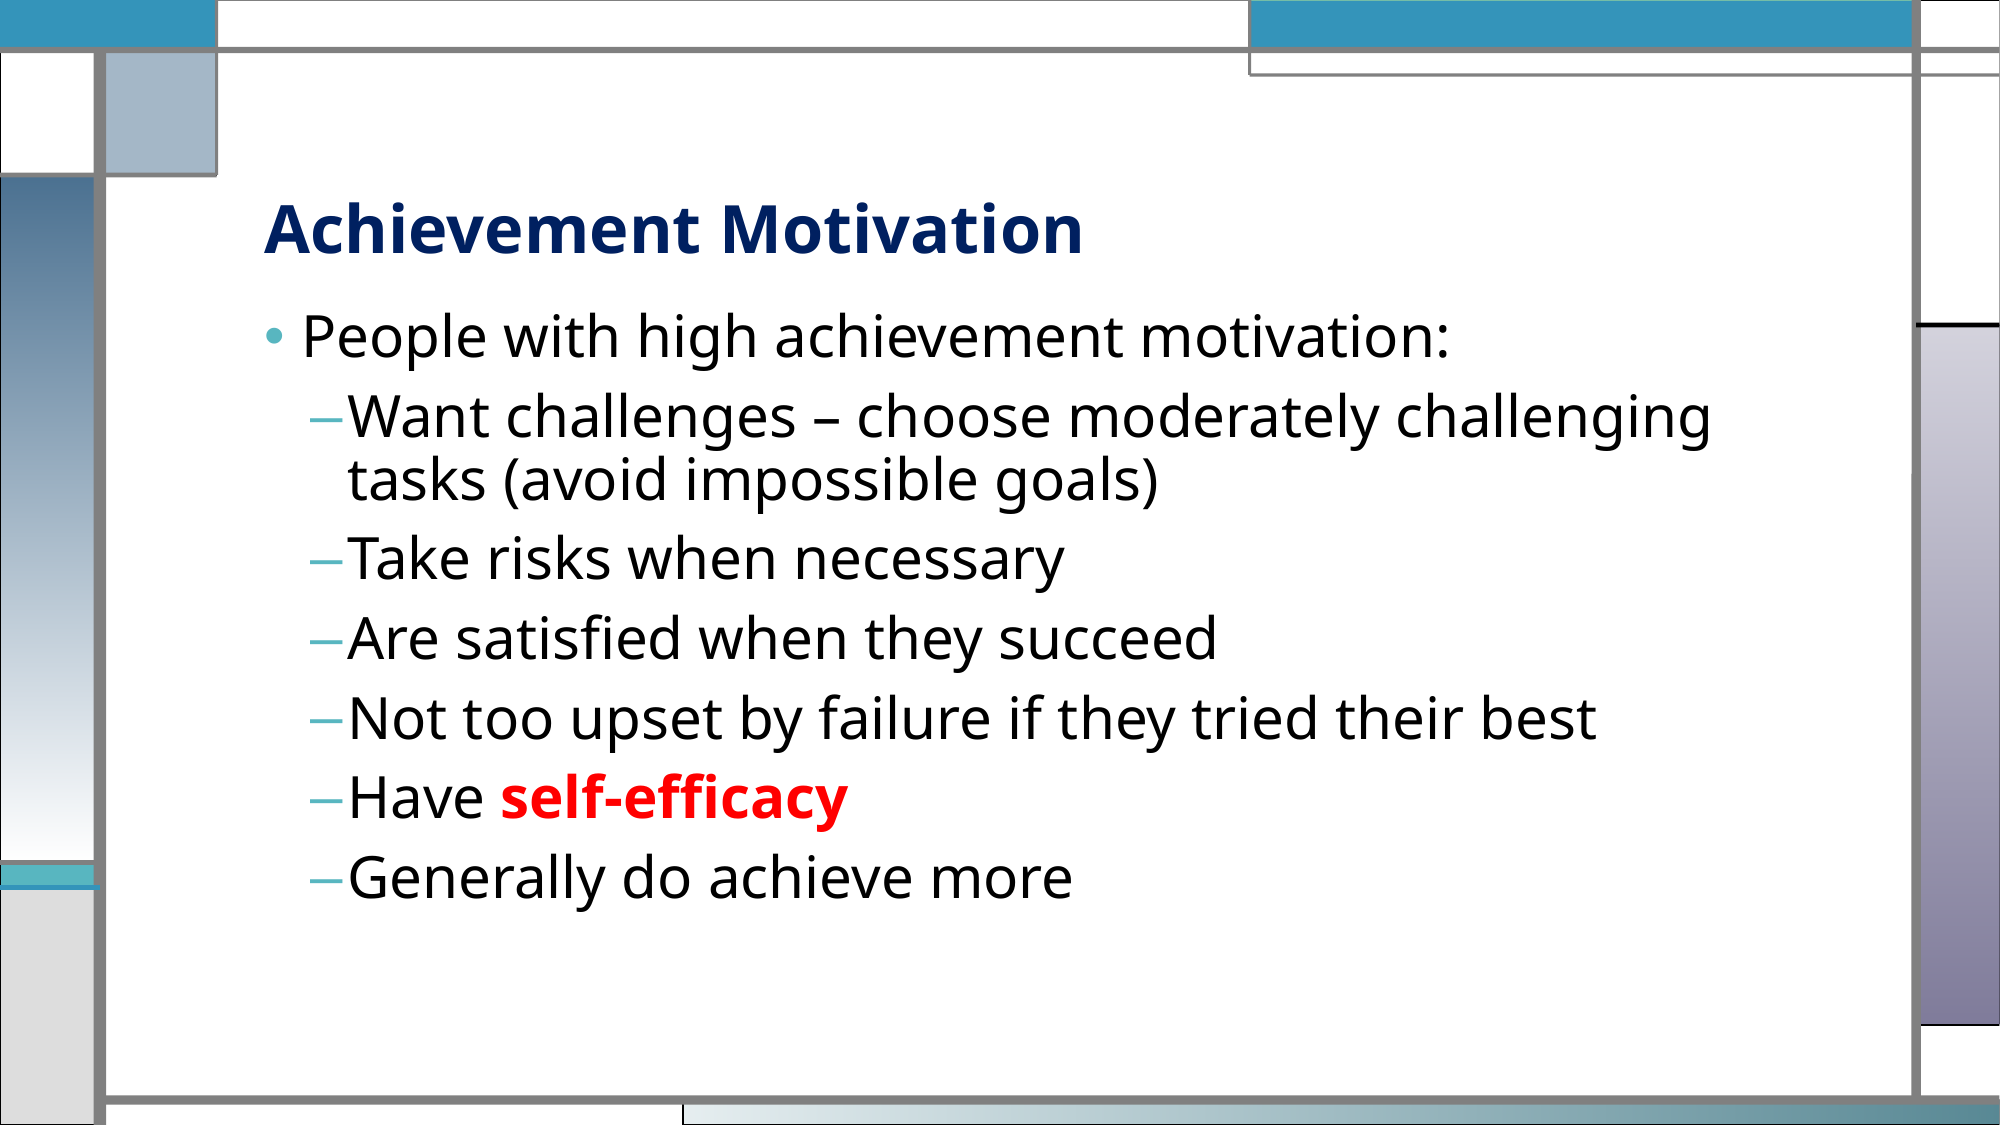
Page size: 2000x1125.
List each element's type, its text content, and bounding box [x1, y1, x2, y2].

list People with high achievement motivation: Want challenges – choose moderately challenging tasks (avoid impossible goals) Take risks when necessary Are satisfied when they succeed Not too upset by failure if they tried their best Have self-efficacy Generally do achieve more [249, 299, 1825, 988]
title Achievement Motivation [249, 87, 1825, 275]
